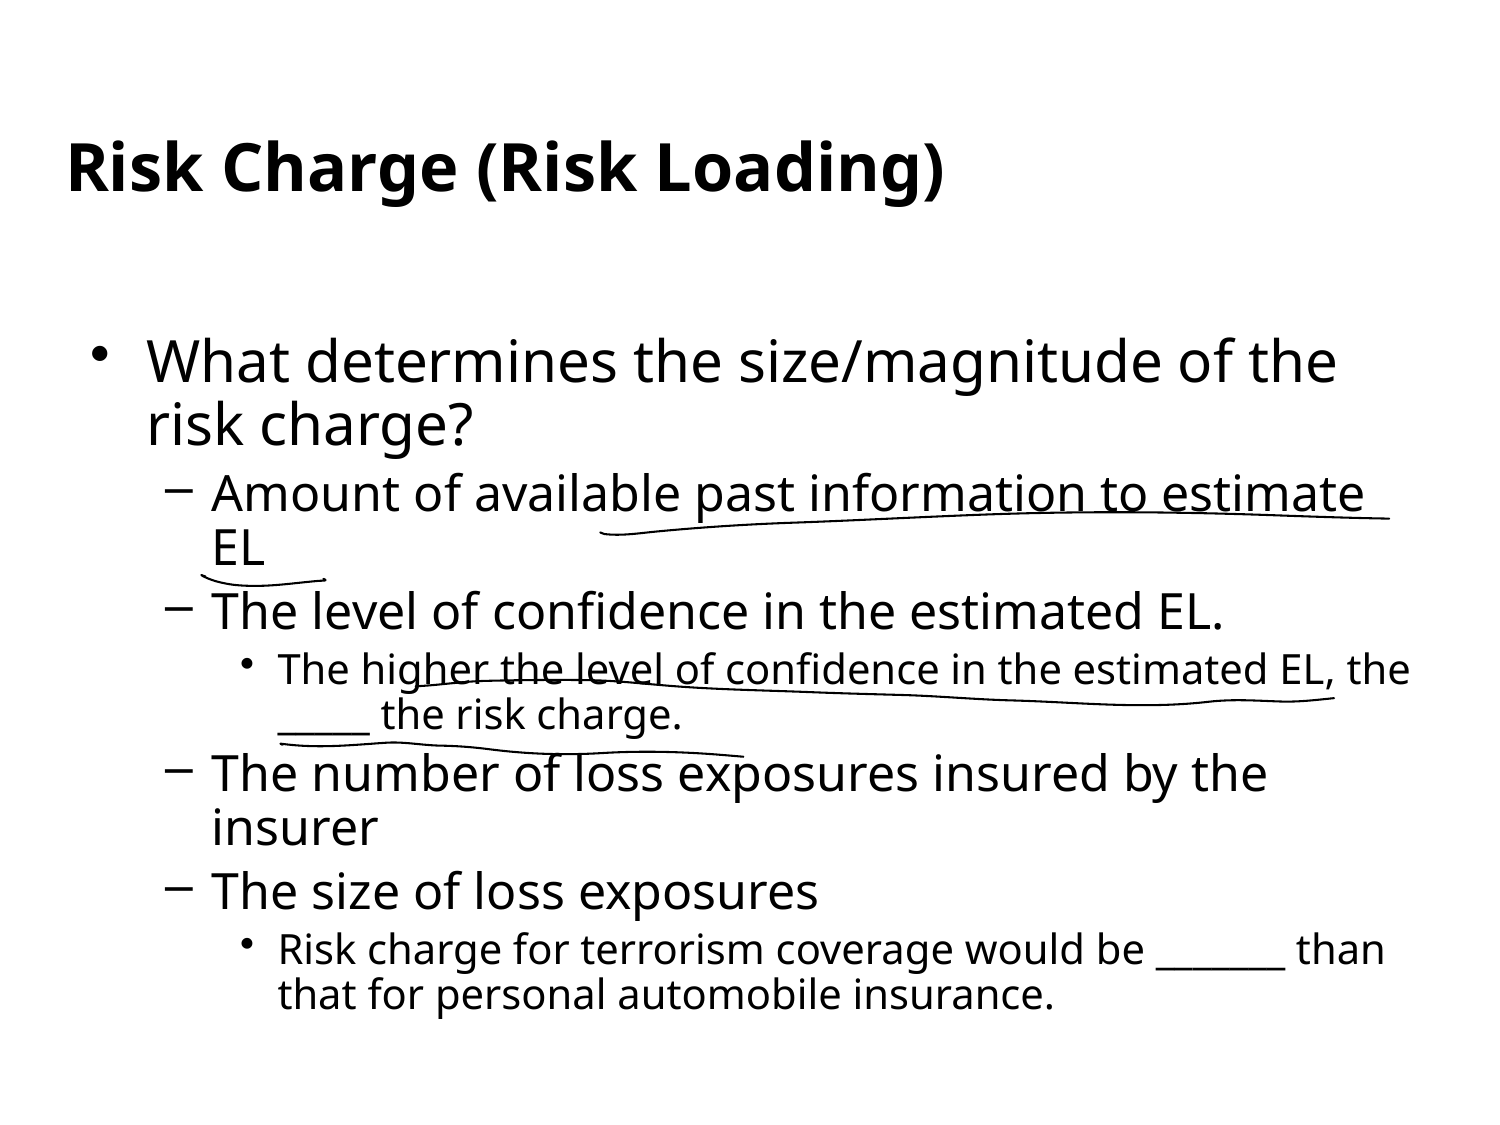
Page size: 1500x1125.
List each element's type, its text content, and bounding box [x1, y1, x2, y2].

list What determines the size/magnitude of the risk charge? Amount of available past information to estimate EL The level of confidence in the estimated EL. The higher the level of confidence in the estimated EL, the _____ the risk charge. The number of loss exposures insured by the insurer The size of loss exposures Risk charge for terrorism coverage would be _______ than that for personal automobile insurance. [75, 324, 1425, 1050]
title Risk Charge (Risk Loading) [50, 49, 1463, 213]
